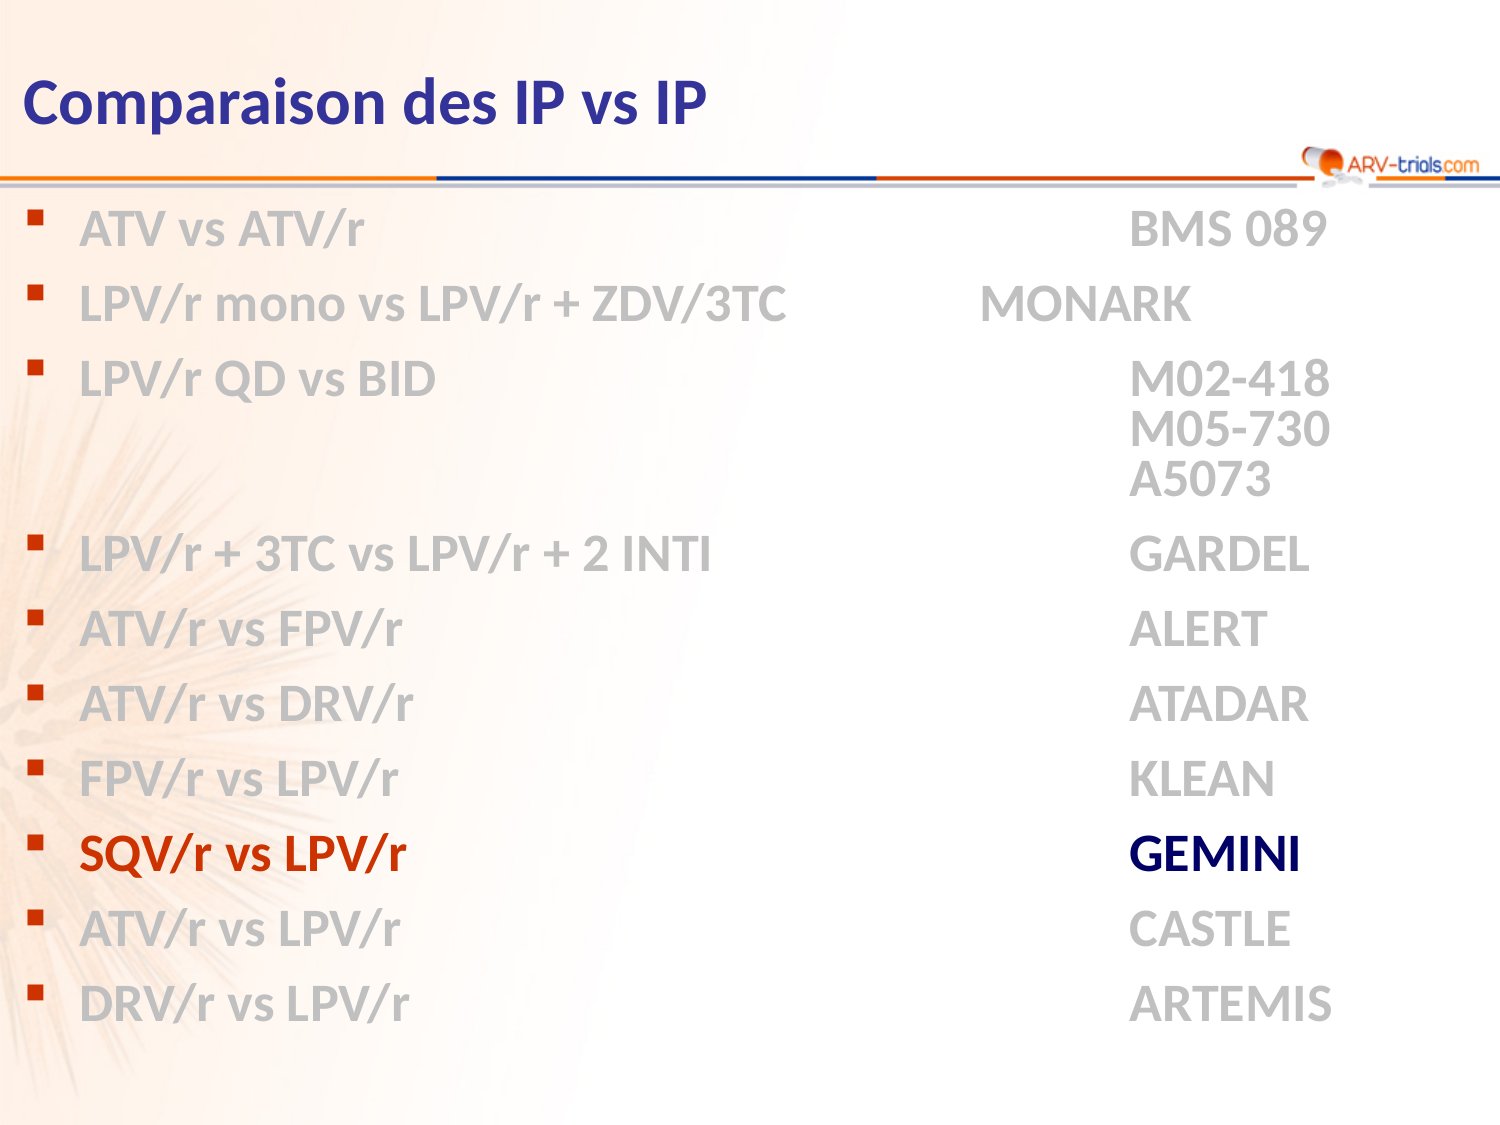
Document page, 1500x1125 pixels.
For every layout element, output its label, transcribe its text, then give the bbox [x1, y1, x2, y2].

picture [0, 0, 1500, 1125]
text_box ATV vs ATV/r BMS 089 LPV/r mono vs LPV/r + ZDV/3TC MONARK LPV/r QD vs BID M02-418 M05-730 A5073 LPV/r + 3TC vs LPV/r + 2 INTI GARDEL ATV/r vs FPV/r ALERT ATV/r vs DRV/r ATADAR FPV/r vs LPV/r KLEAN SQV/r vs LPV/r GEMINI ATV/r vs LPV/r CASTLE DRV/r vs LPV/r ARTEMIS [8, 200, 1353, 1071]
title Comparaison des IP vs IP [8, 6, 1353, 190]
